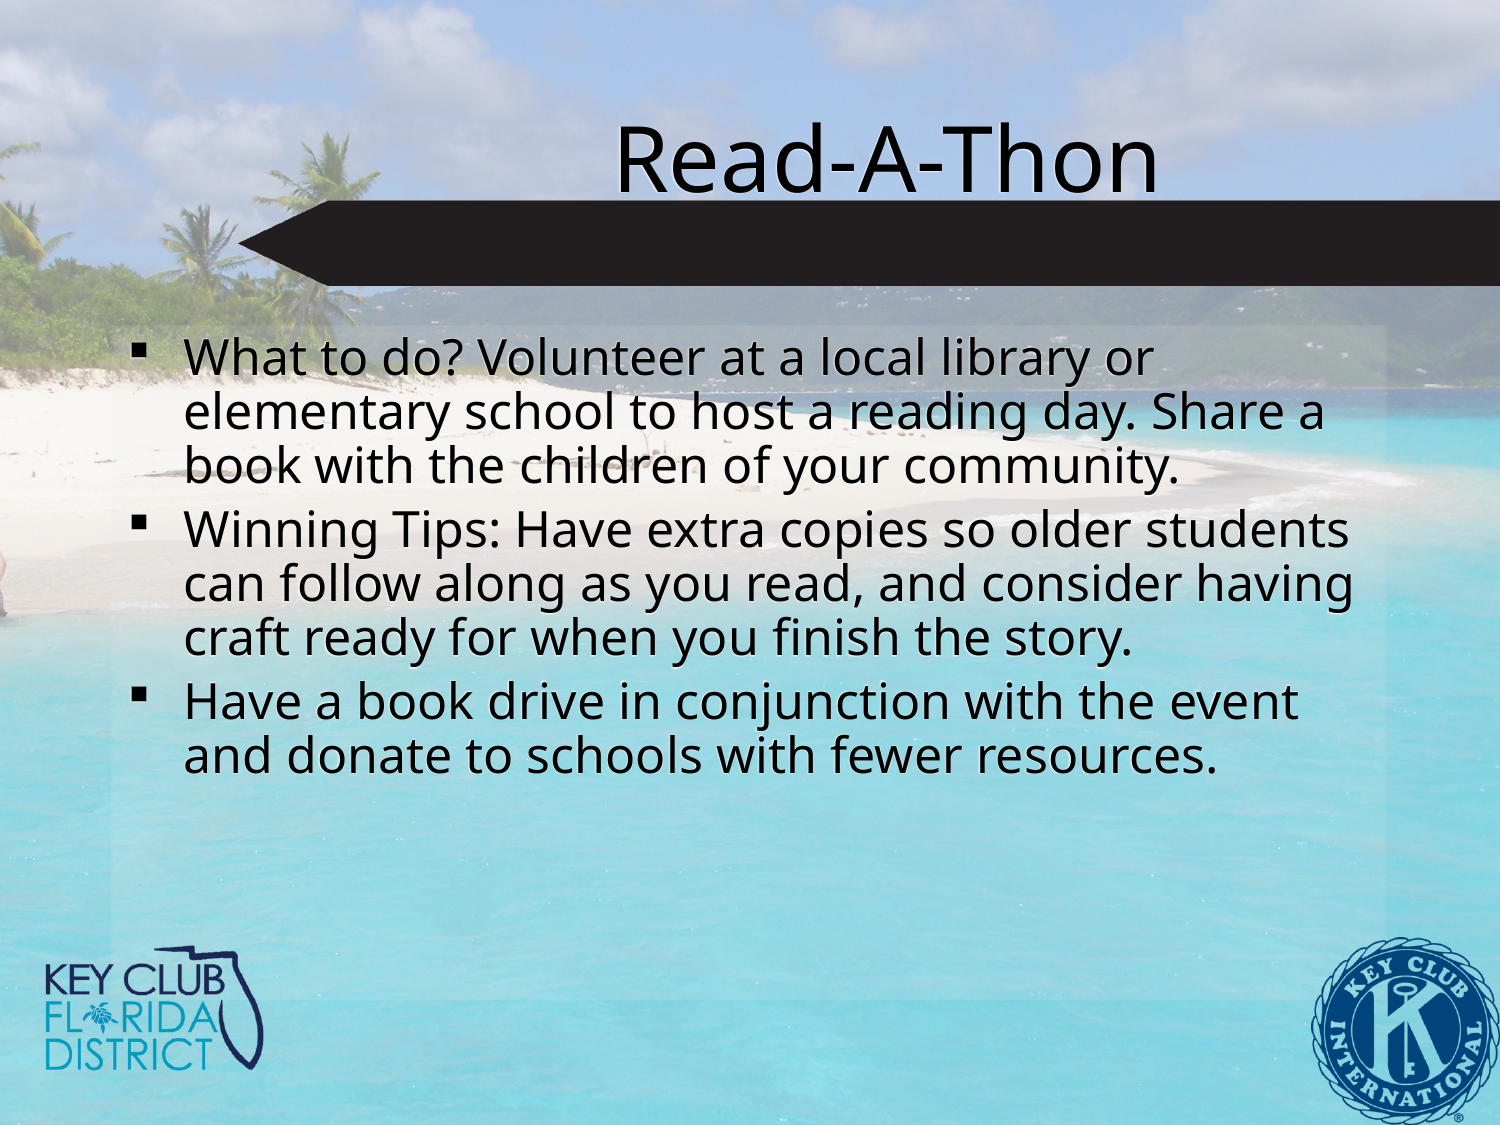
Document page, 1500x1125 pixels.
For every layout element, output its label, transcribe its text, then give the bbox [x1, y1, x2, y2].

title Read-A-Thon [249, 62, 1500, 193]
picture [37, 937, 266, 1079]
picture [237, 194, 1500, 287]
picture [1311, 937, 1500, 1125]
list What to do? Volunteer at a local library or elementary school to host a reading day. Share a book with the children of your community. Winning Tips: Have extra copies so older students can follow along as you read, and consider having craft ready for when you finish the story. Have a book drive in conjunction with the event and donate to schools with fewer resources. [112, 324, 1388, 1001]
